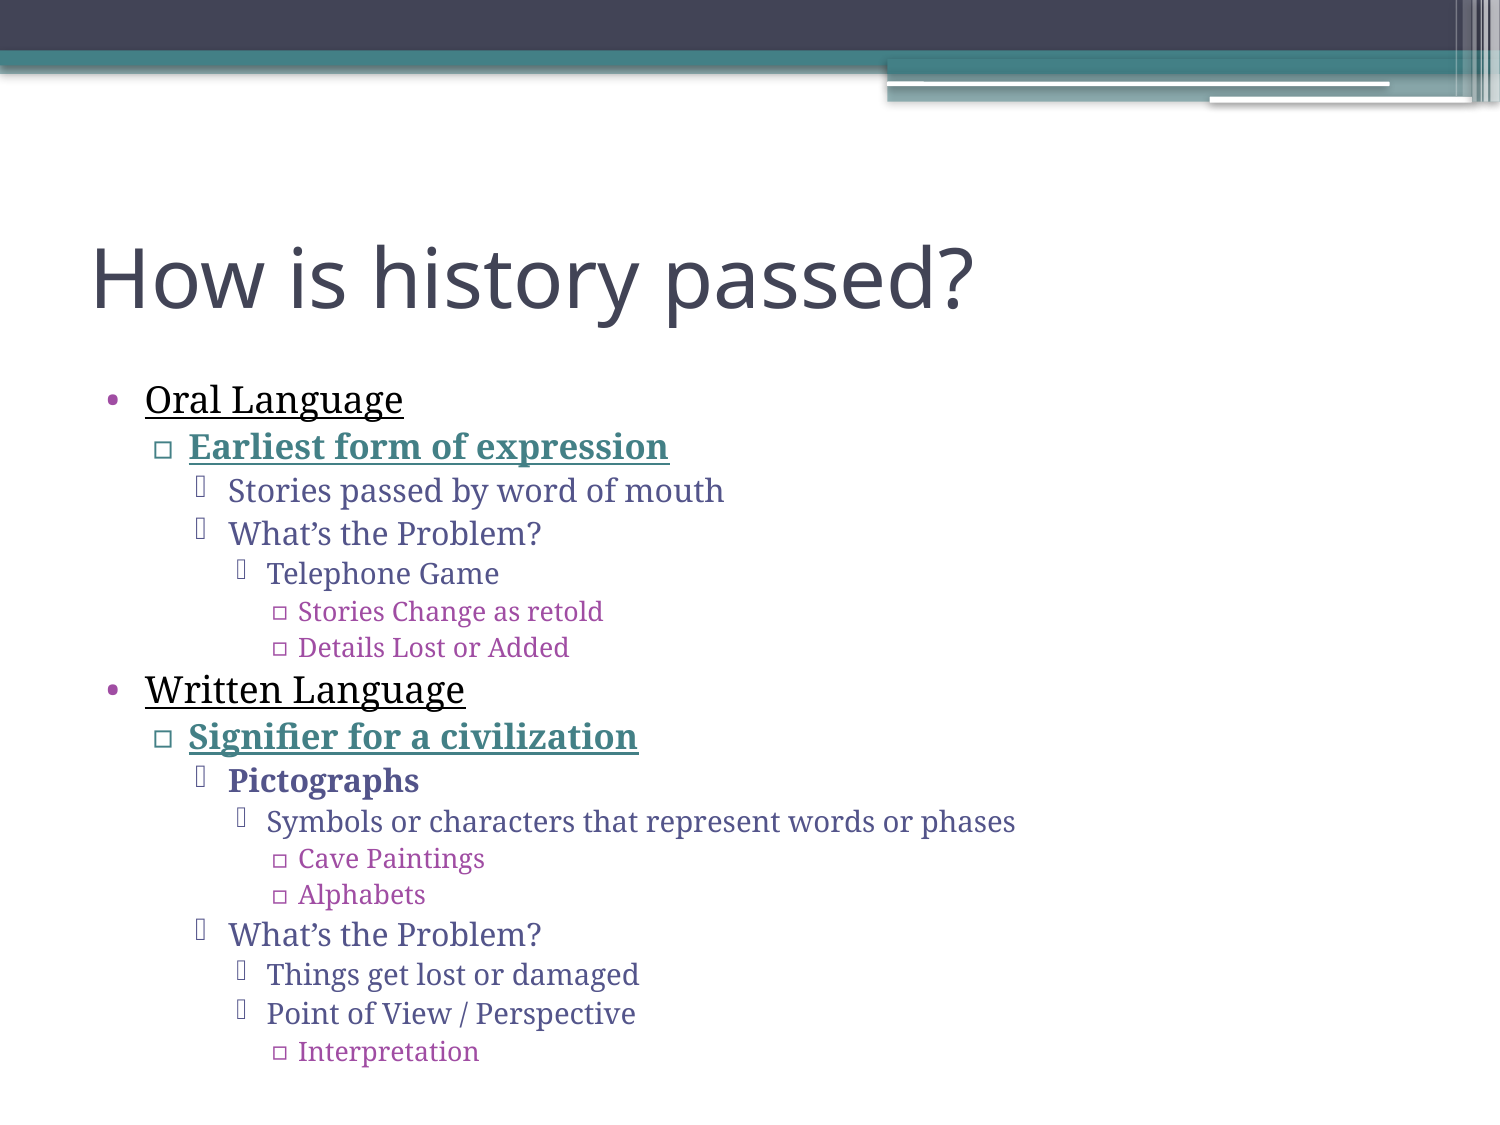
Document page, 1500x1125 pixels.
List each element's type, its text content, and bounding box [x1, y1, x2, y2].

list Oral Language Earliest form of expression Stories passed by word of mouth What’s the Problem? Telephone Game Stories Change as retold Details Lost or Added Written Language Signifier for a civilization Pictographs Symbols or characters that represent words or phases Cave Paintings Alphabets What’s the Problem? Things get lost or damaged Point of View / Perspective Interpretation [75, 368, 1425, 1079]
title How is history passed? [75, 187, 1425, 363]
